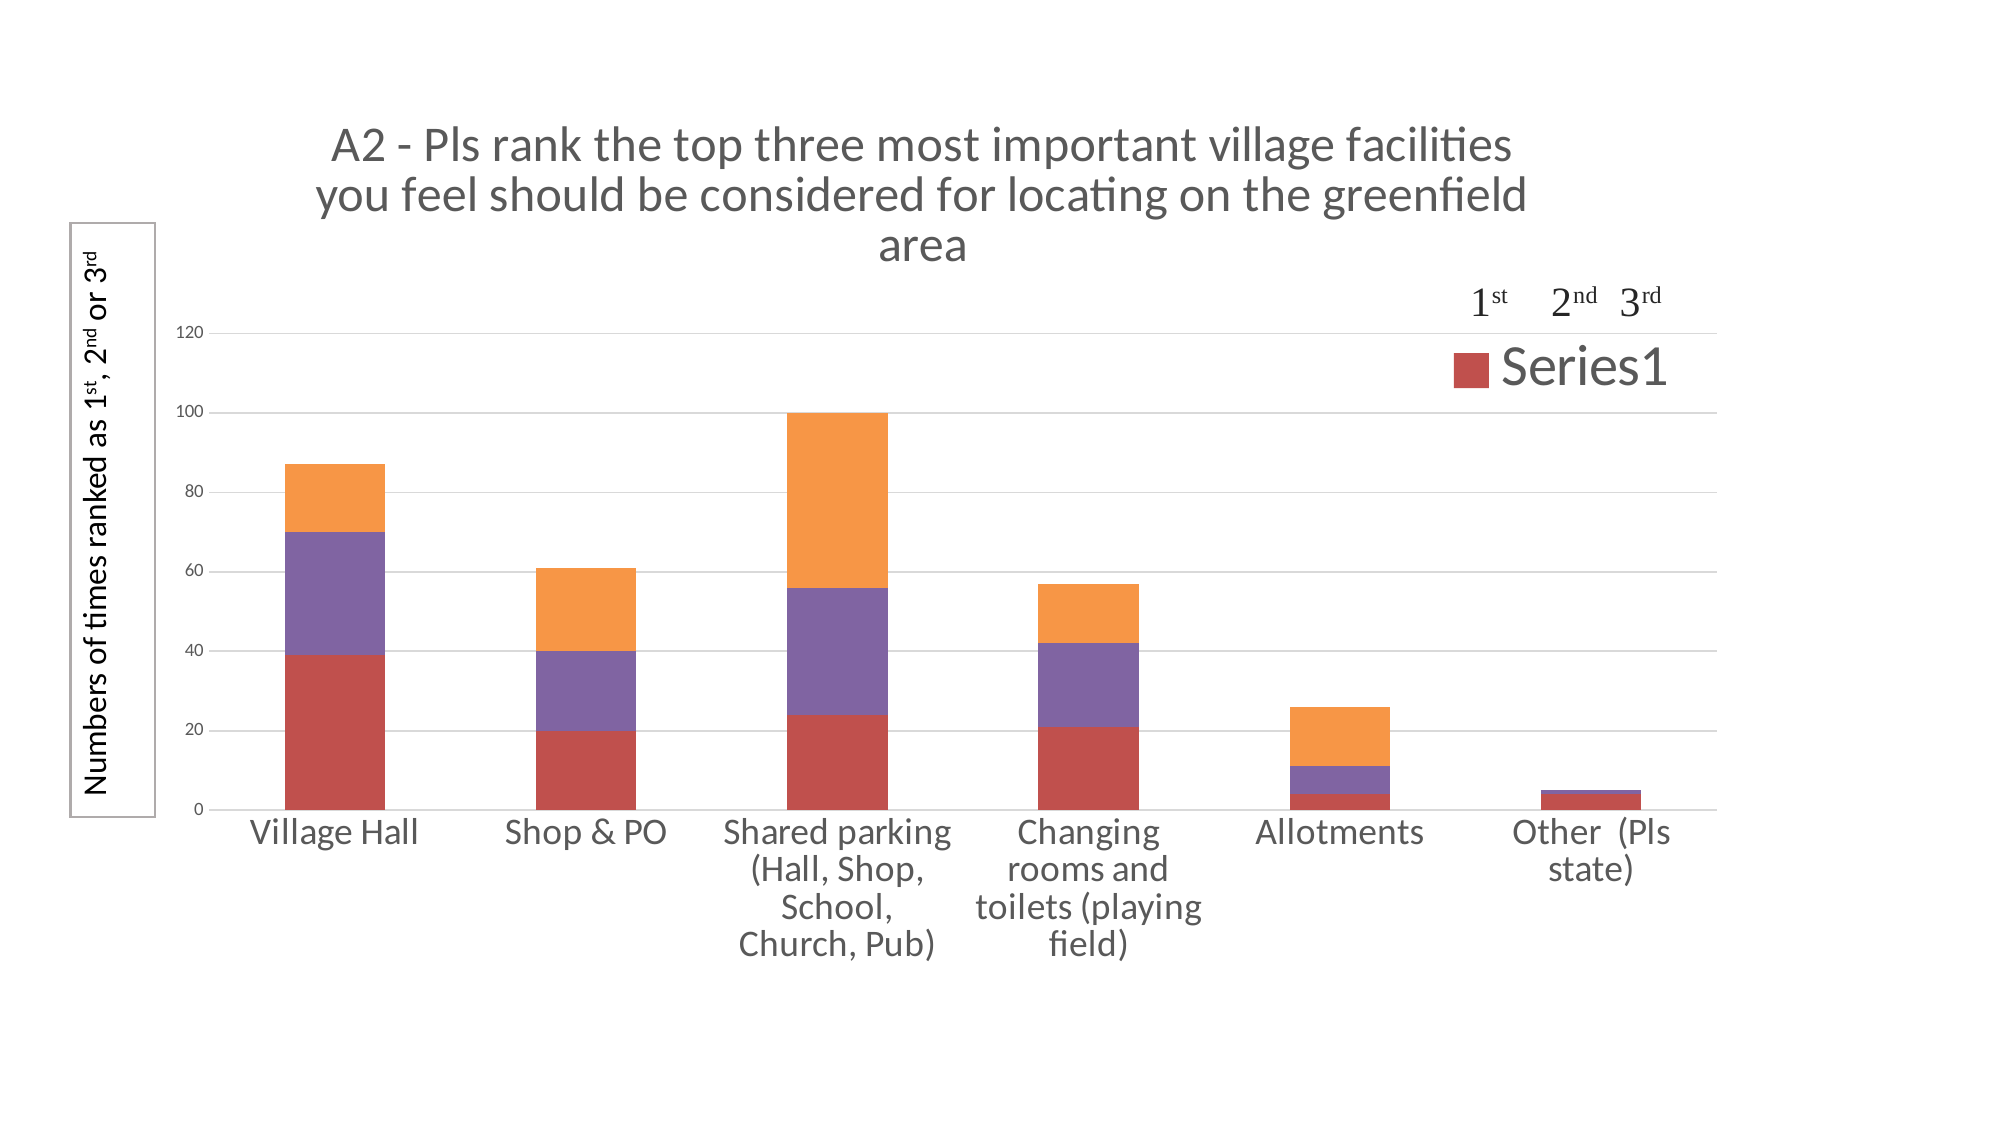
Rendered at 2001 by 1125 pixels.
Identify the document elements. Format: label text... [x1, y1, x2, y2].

chart [149, 108, 1740, 1021]
text_box Numbers of times ranked as 1st, 2nd or 3rd [69, 222, 149, 818]
